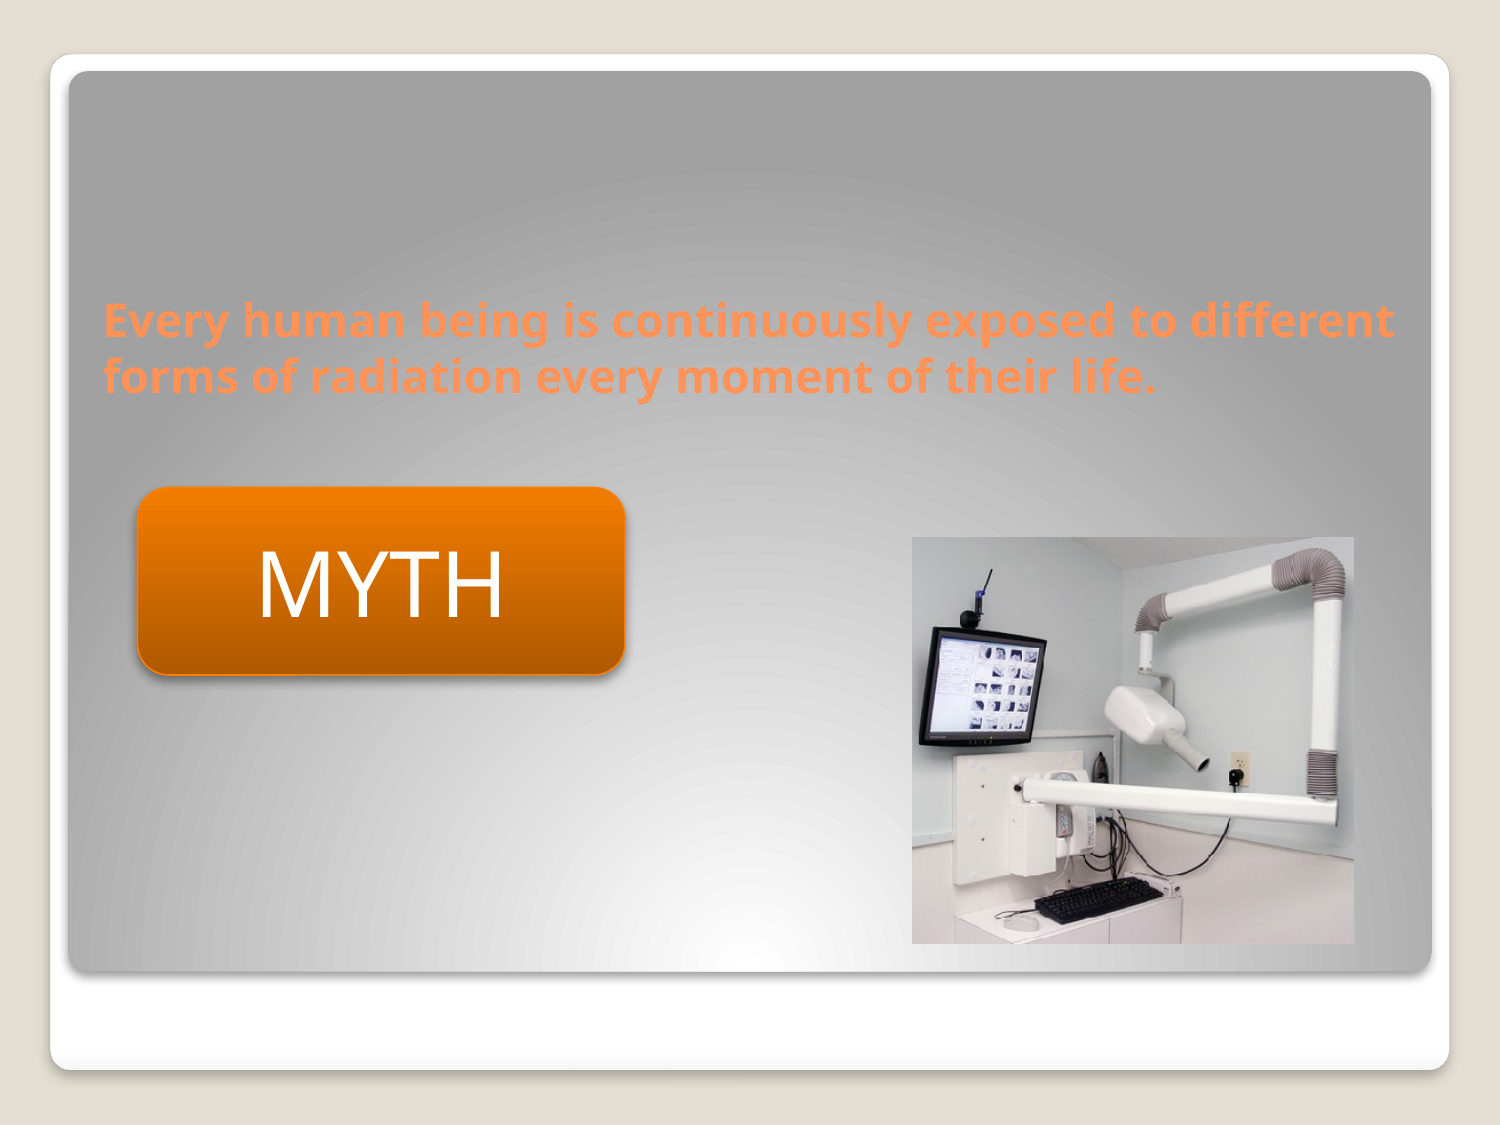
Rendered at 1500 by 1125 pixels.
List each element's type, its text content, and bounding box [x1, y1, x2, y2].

picture [912, 537, 1354, 944]
title Every human being is continuously exposed to different forms of radiation every moment of their life. [87, 237, 1430, 410]
text_box MYTH [136, 486, 626, 676]
